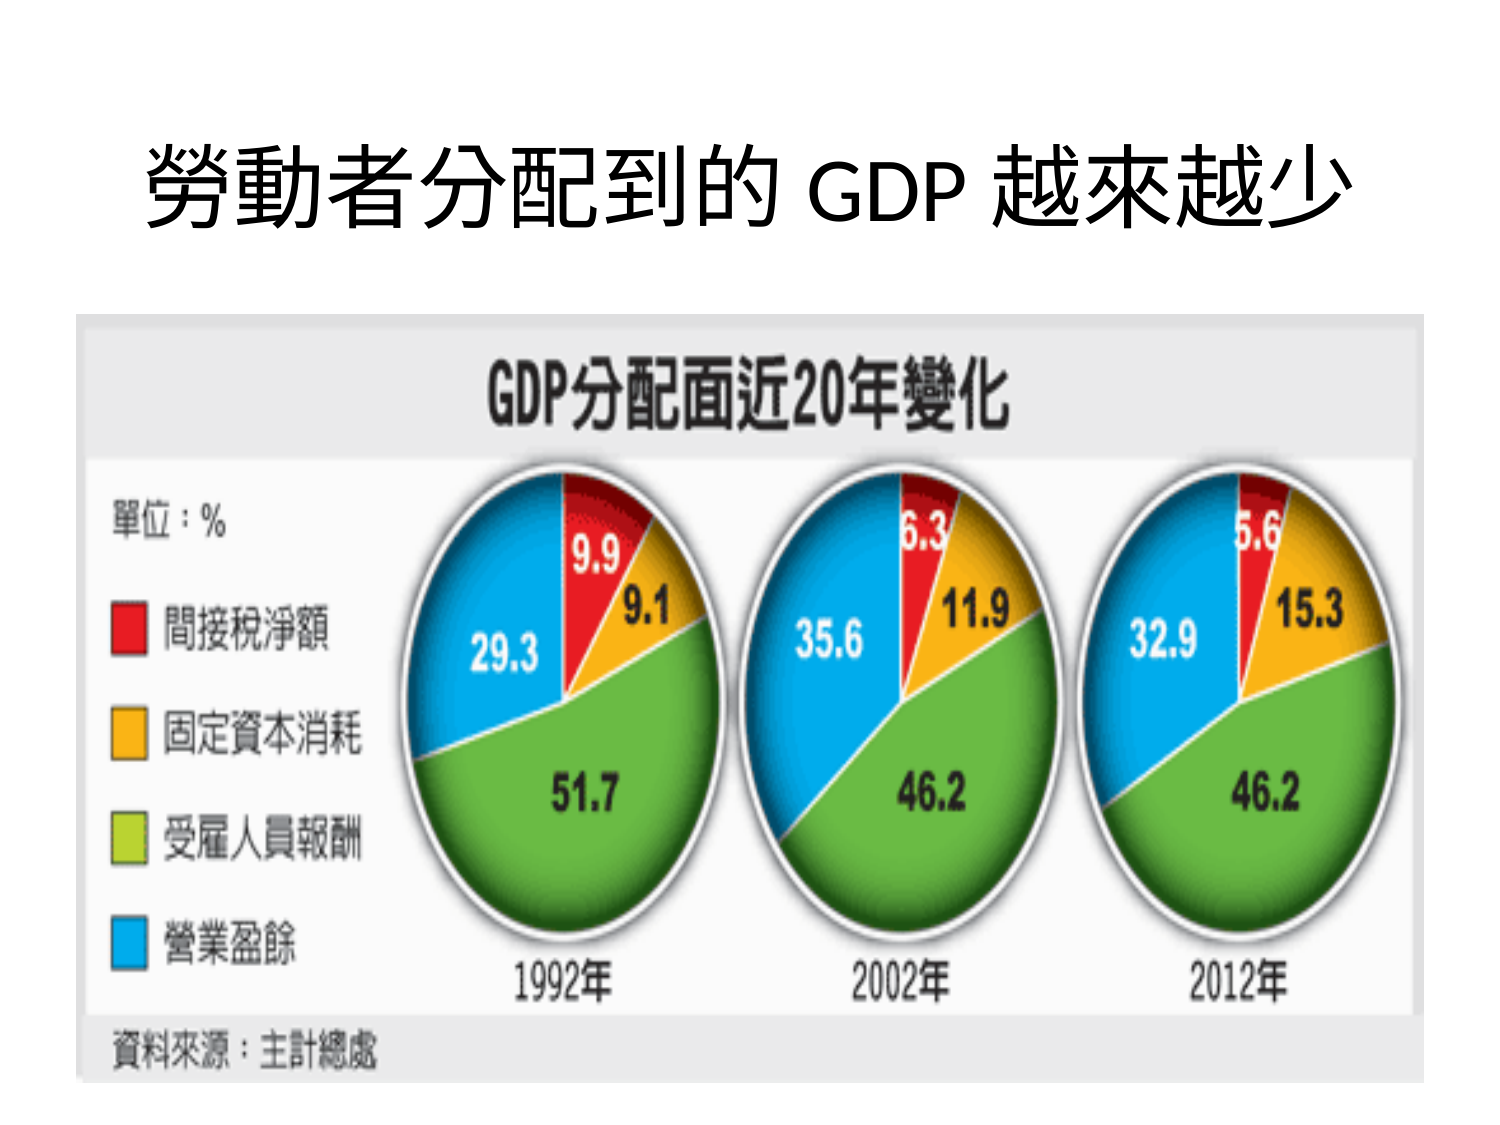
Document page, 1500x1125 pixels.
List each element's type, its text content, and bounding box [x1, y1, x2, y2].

picture [76, 314, 1424, 1083]
title 勞動者分配到的GDP越來越少 [75, 91, 1425, 279]
